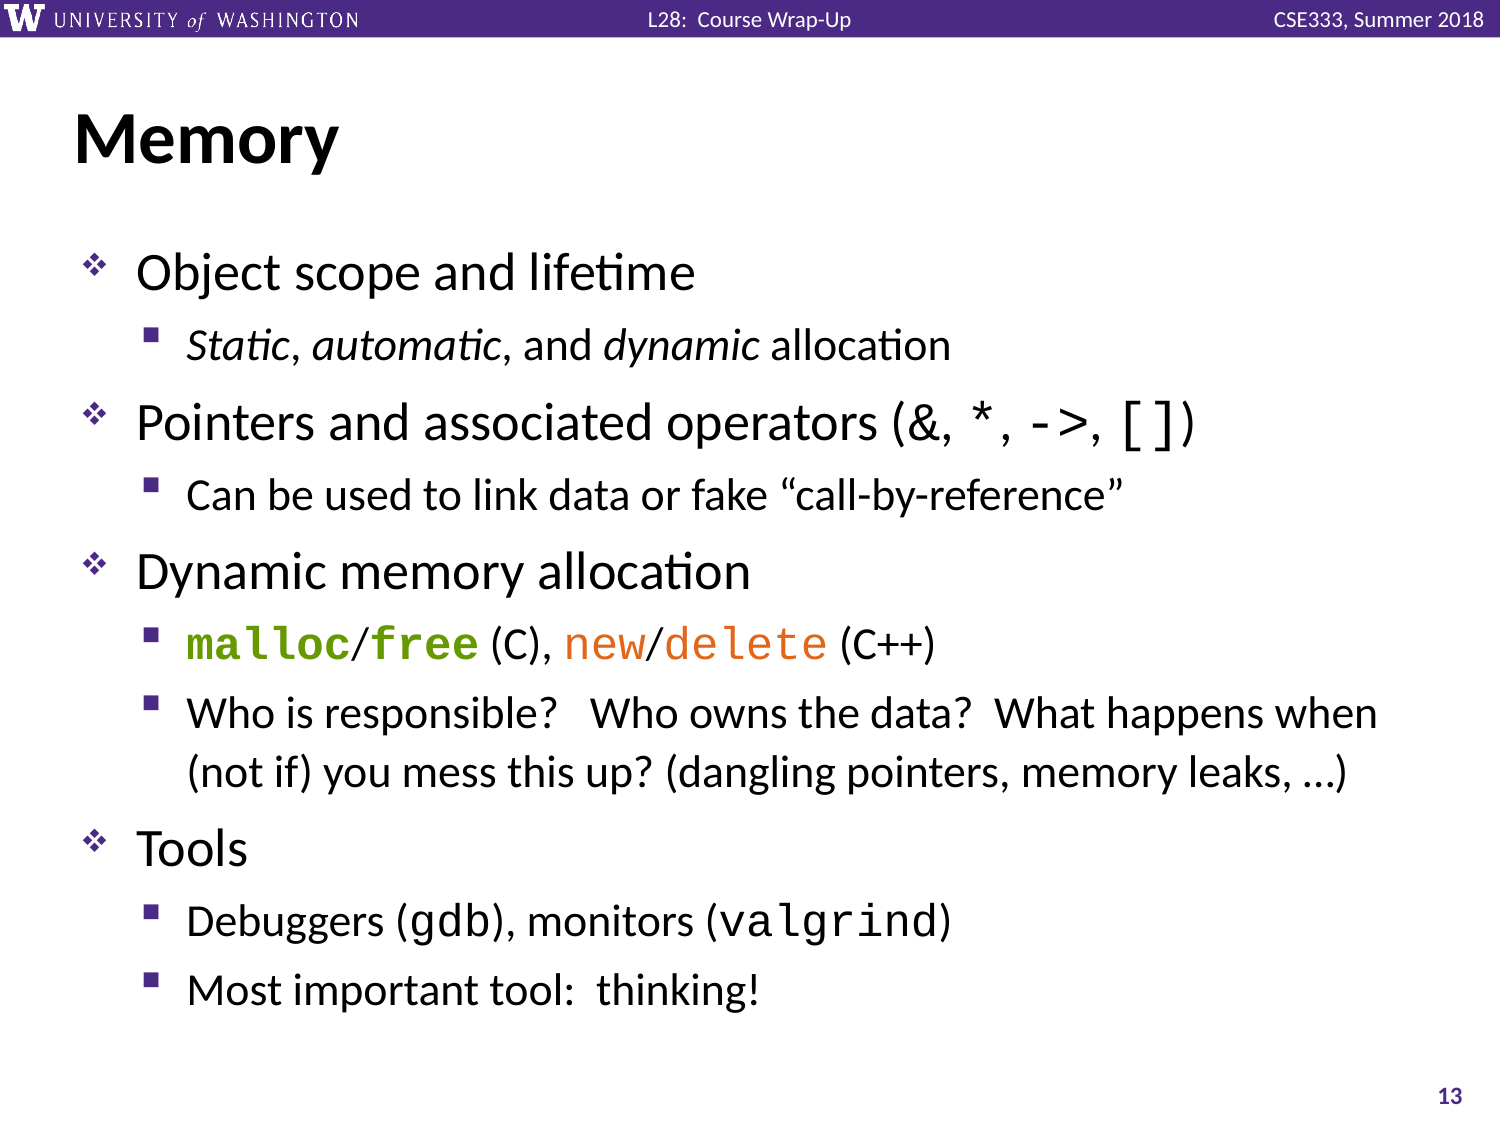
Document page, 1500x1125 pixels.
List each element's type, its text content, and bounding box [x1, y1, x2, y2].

list Object scope and lifetime Static, automatic, and dynamic allocation Pointers and associated operators (&, *, ->, []) Can be used to link data or fake “call-by-reference” Dynamic memory allocation malloc/free (C), new/delete (C++) Who is responsible? Who owns the data? What happens when (not if) you mess this up? (dangling pointers, memory leaks, …) Tools Debuggers (gdb), monitors (valgrind) Most important tool: thinking! [64, 223, 1438, 1040]
picture [4, 4, 358, 32]
slide_number 13 [1400, 1065, 1500, 1125]
title Memory [58, 71, 1438, 197]
